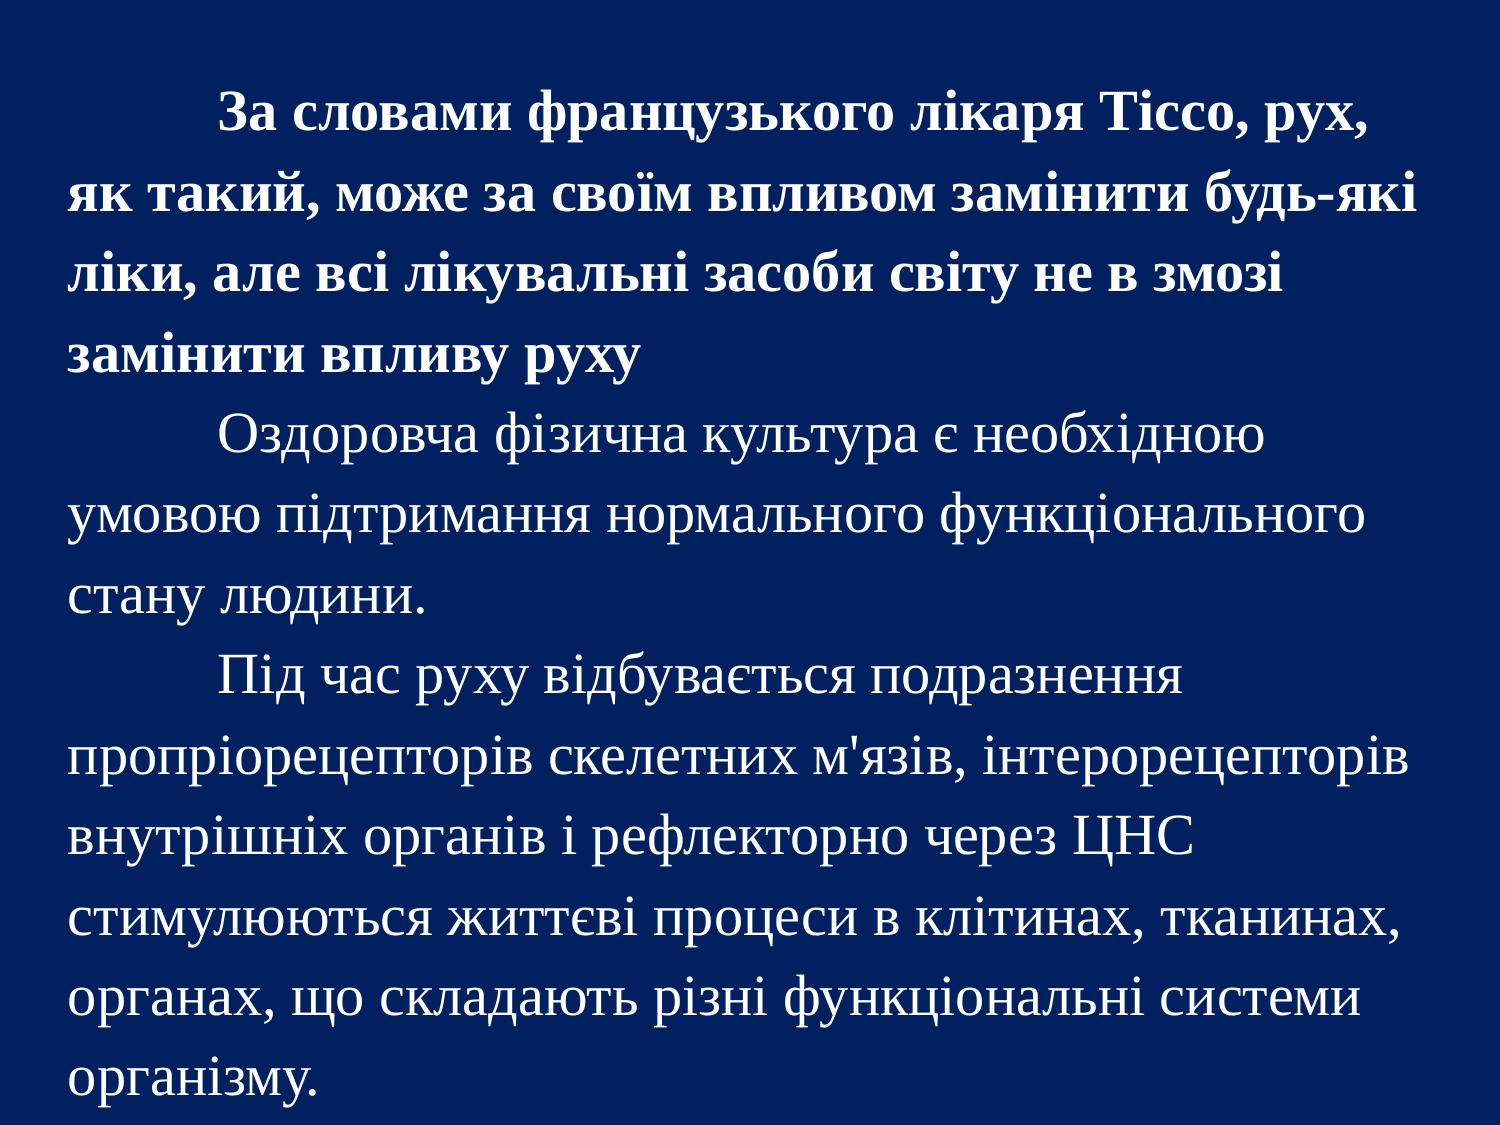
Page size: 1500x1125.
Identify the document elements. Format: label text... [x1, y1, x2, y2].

text_box За словами французького лікаря Тіссо, рух, як такий, може за своїм впливом замінити будь-які ліки, але всі лікувальні засоби світу не в змозі замінити впливу руху Оздоровча фізична культура є необхідною умовою підтримання нормального функціонального стану людини. Під час руху відбувається подразнення пропріорецепторів скелетних м'язів, інтерорецепторів внутрішніх органів і рефлекторно через ЦНС стимулюються життєві процеси в клітинах, тканинах, органах, що складають різні функціональні системи організму. [53, 54, 1459, 1115]
